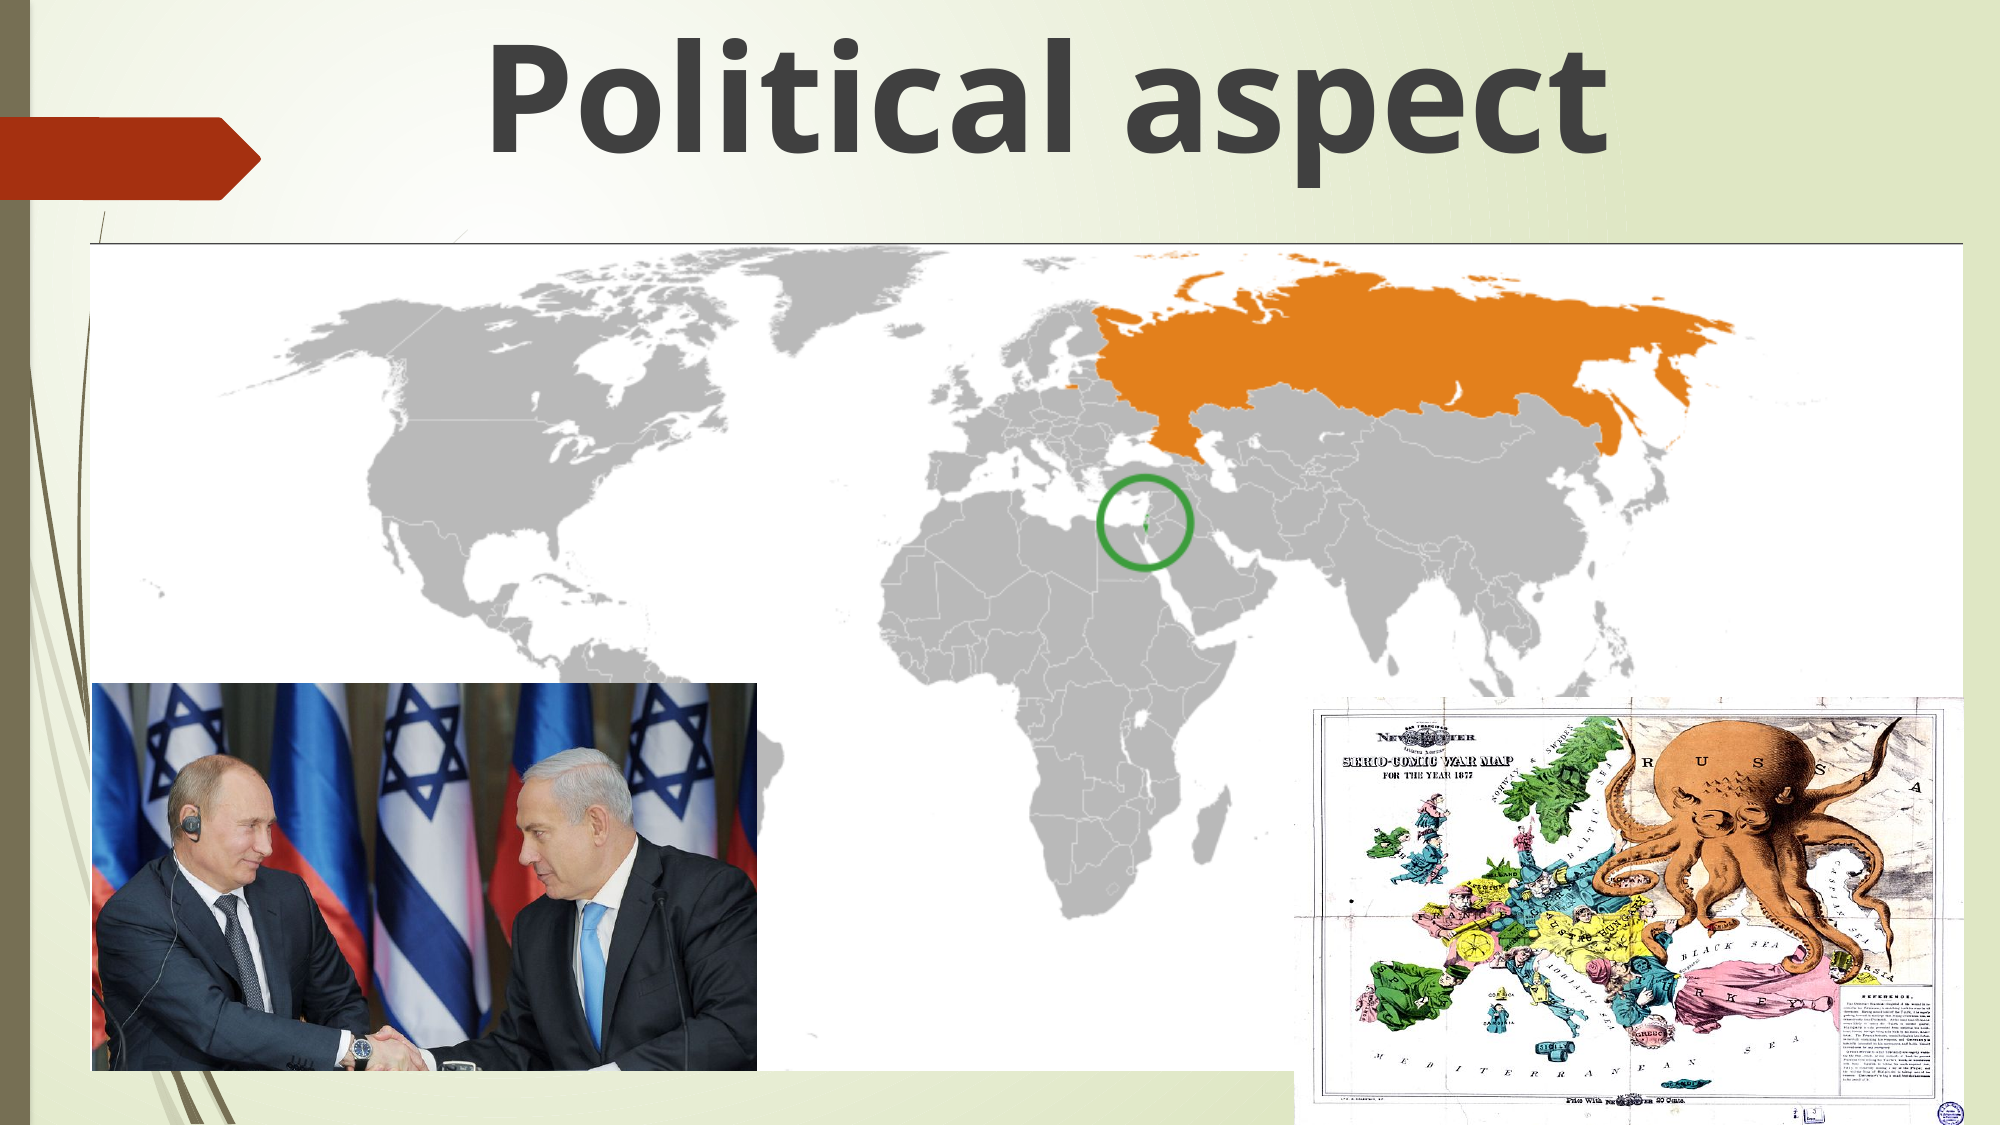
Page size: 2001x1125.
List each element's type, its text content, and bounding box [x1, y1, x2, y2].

list Political aspect [314, 0, 1778, 243]
picture [90, 243, 1965, 1125]
